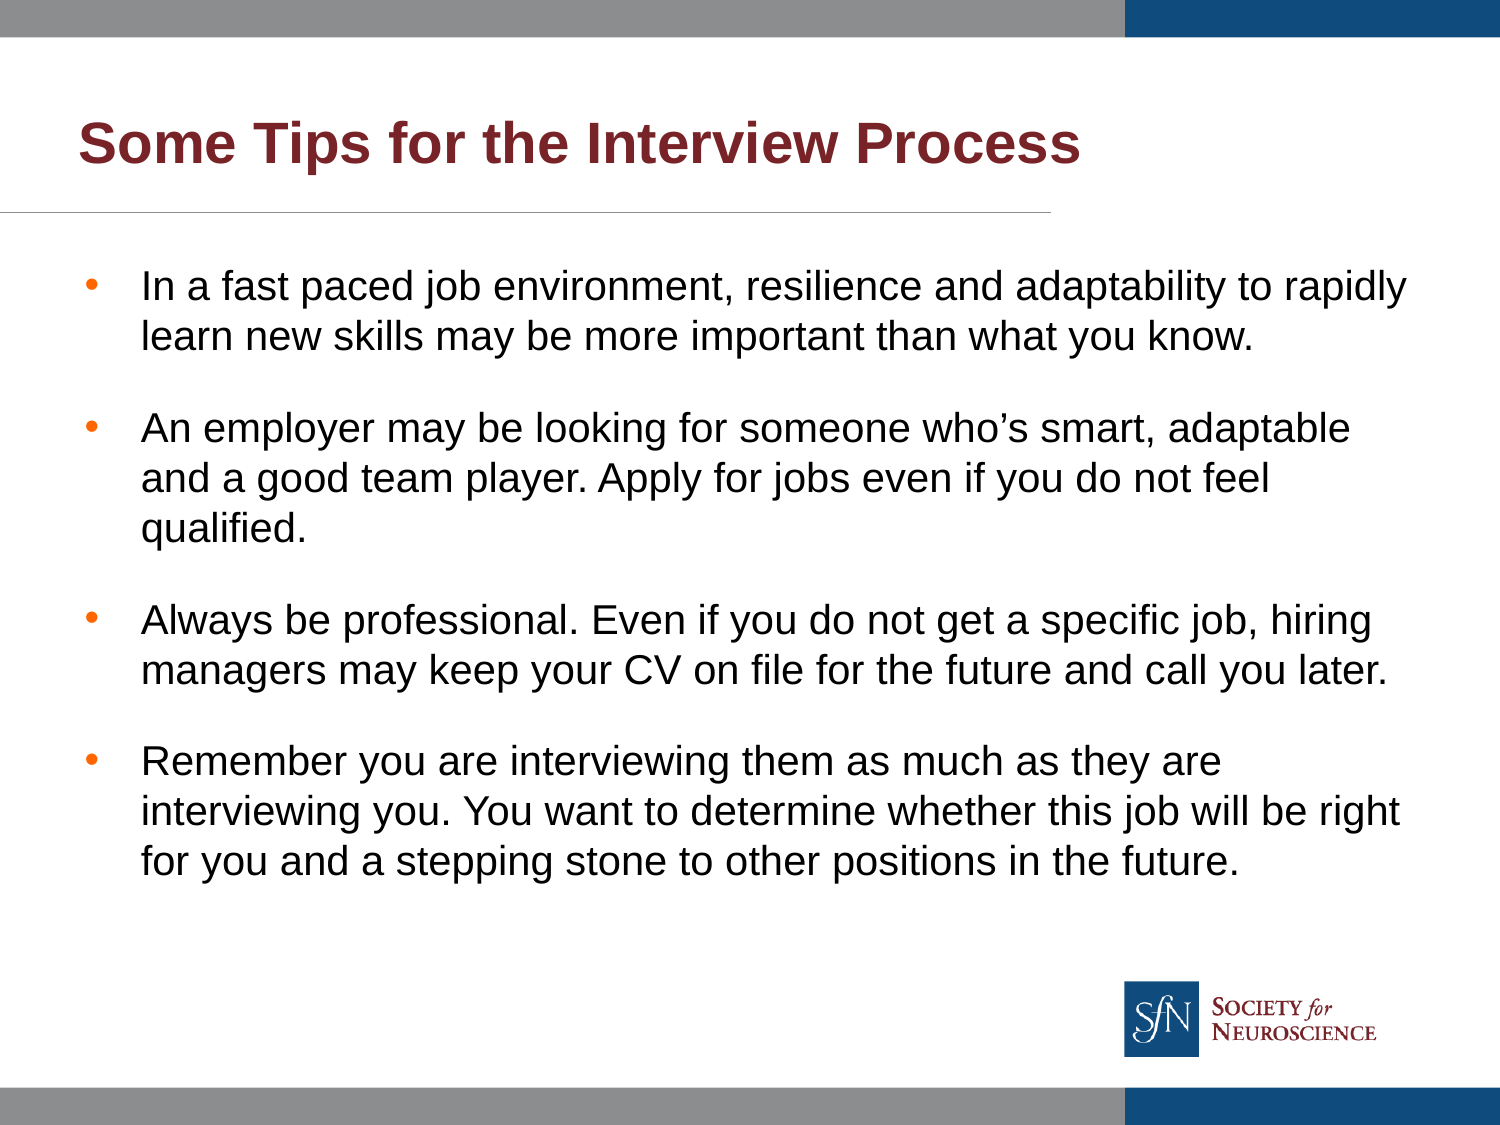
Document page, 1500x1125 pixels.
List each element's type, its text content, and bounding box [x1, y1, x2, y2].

list In a fast paced job environment, resilience and adaptability to rapidly learn new skills may be more important than what you know. An employer may be looking for someone who’s smart, adaptable and a good team player. Apply for jobs even if you do not feel qualified. Always be professional. Even if you do not get a specific job, hiring managers may keep your CV on file for the future and call you later. Remember you are interviewing them as much as they are interviewing you. You want to determine whether this job will be right for you and a stepping stone to other positions in the future. [75, 204, 1425, 997]
text_box Some Tips for the Interview Process [79, 103, 1360, 178]
picture [1117, 997, 1381, 1062]
